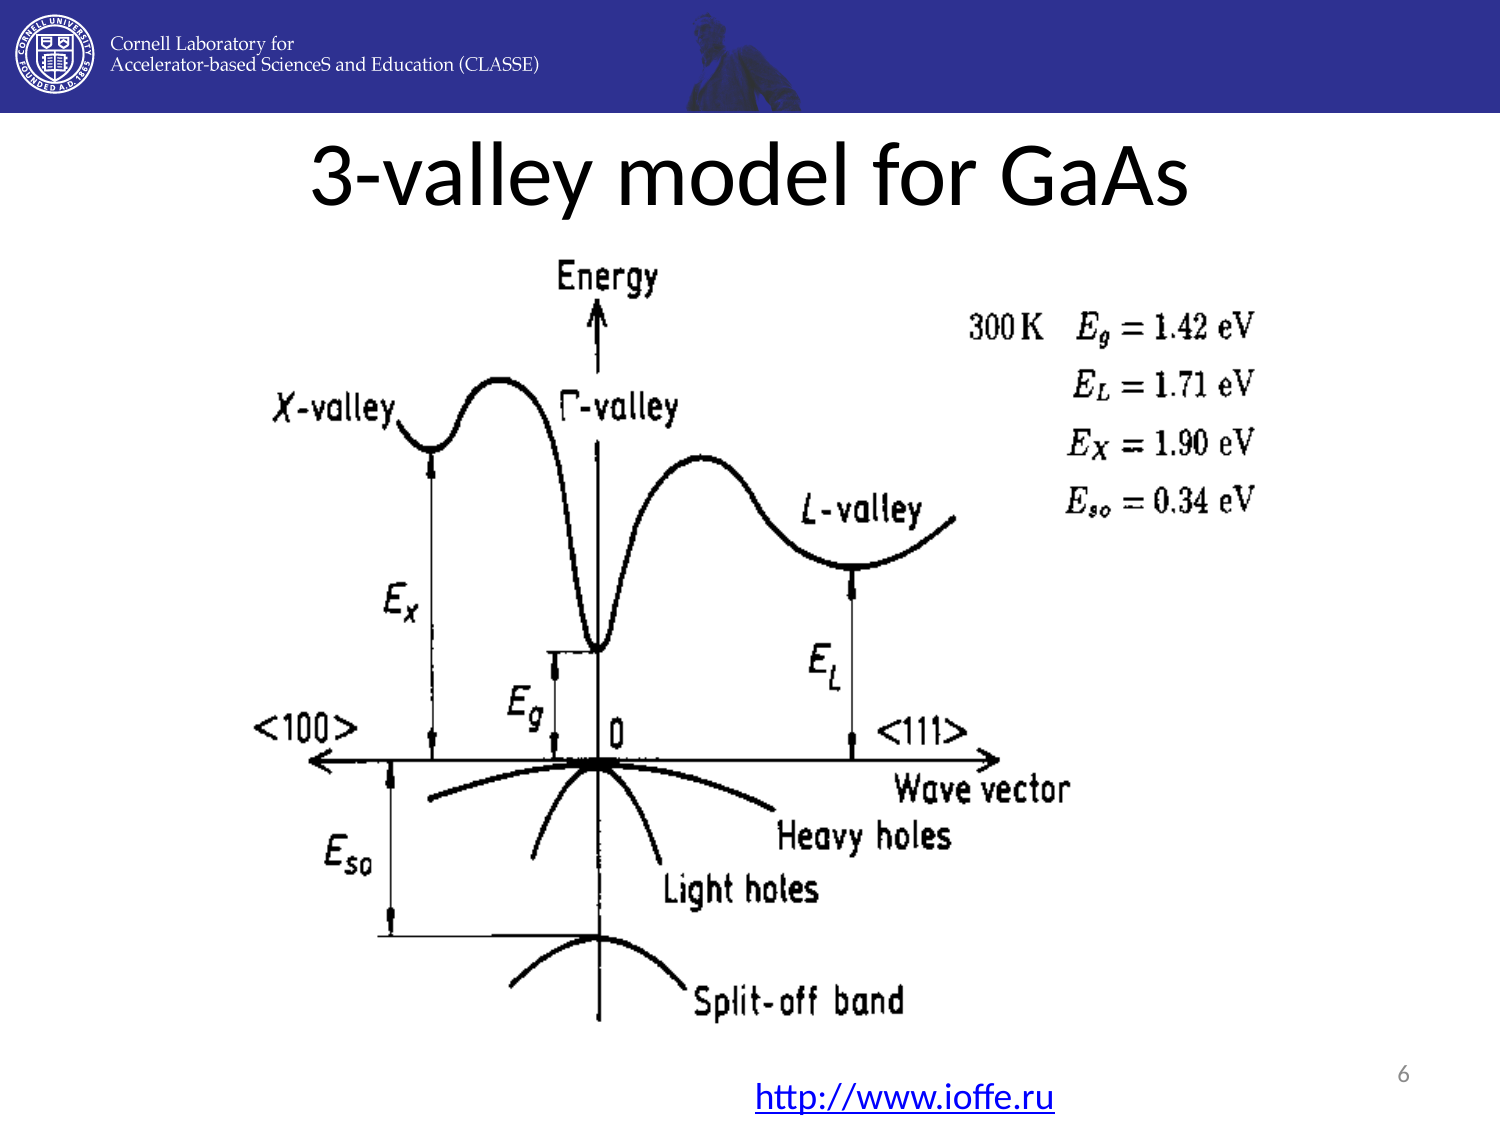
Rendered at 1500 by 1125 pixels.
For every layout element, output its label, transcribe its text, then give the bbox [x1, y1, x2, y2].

slide_number 6 [1074, 1042, 1425, 1103]
title 3-valley model for GaAs [75, 122, 1425, 263]
picture [237, 249, 1270, 1048]
picture [0, 0, 1500, 113]
text_box http://www.ioffe.ru [740, 1064, 1070, 1125]
